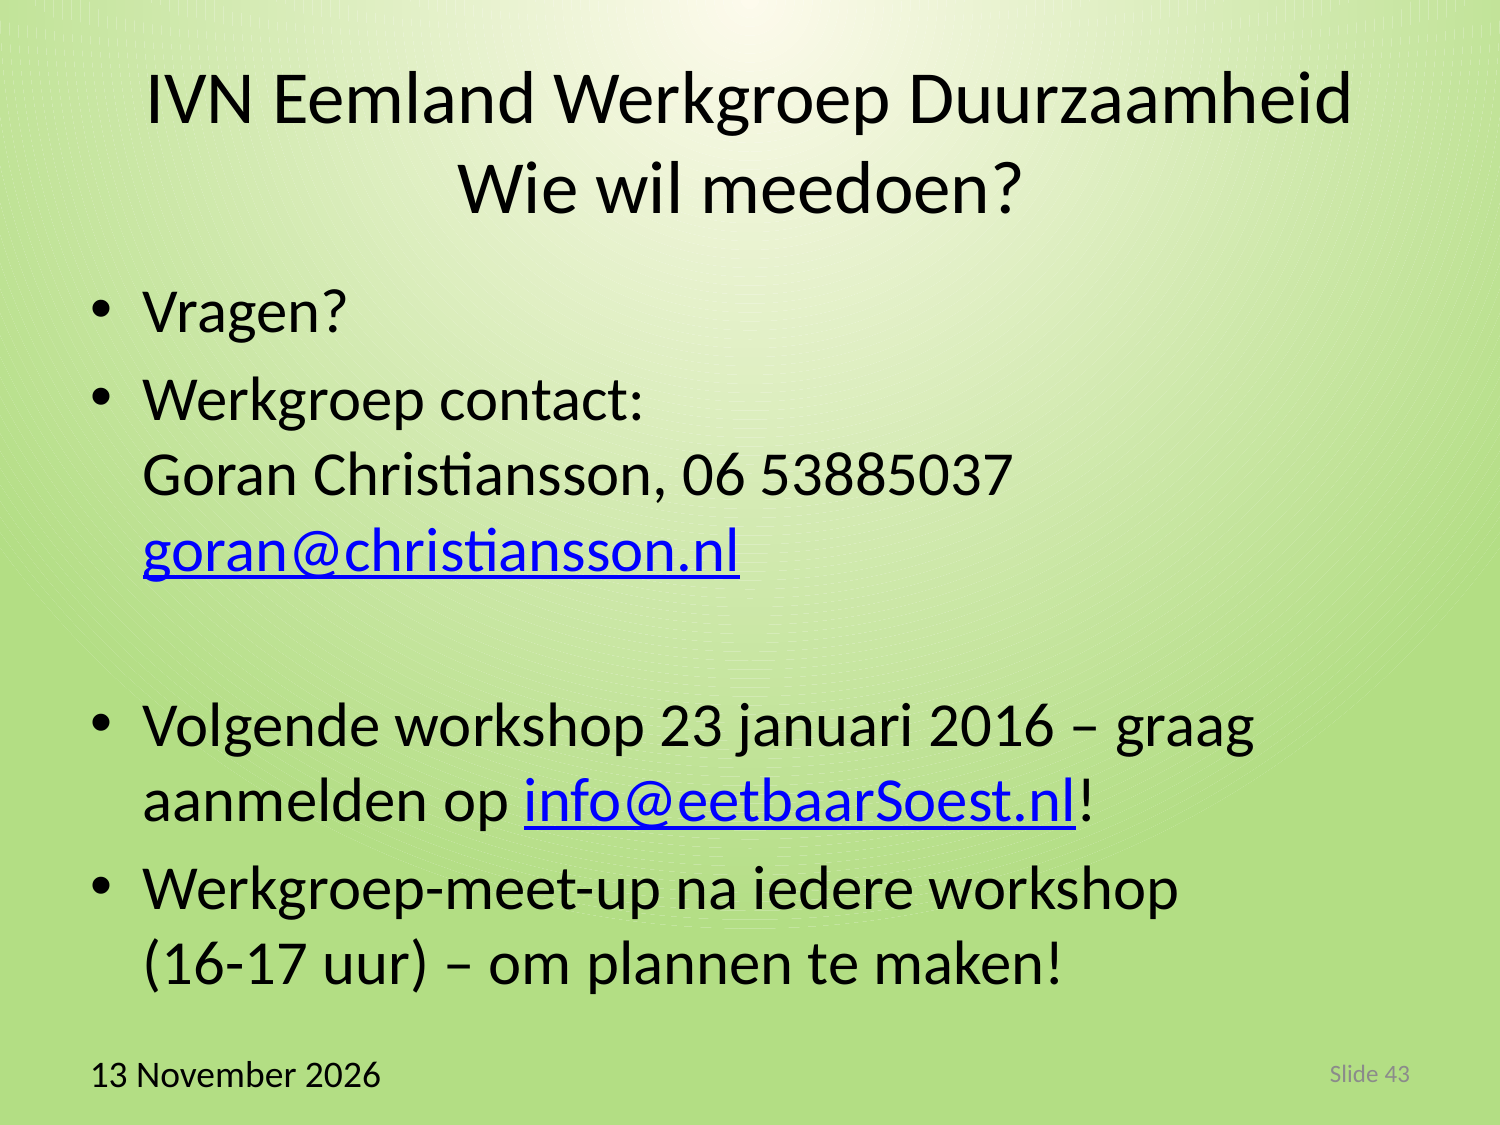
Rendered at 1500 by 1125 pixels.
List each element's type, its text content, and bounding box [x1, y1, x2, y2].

list Vragen? Werkgroep contact: Goran Christiansson, 06 53885037 goran@christiansson.nl Volgende workshop 23 januari 2016 – graag aanmelden op info@eetbaarSoest.nl! Werkgroep-meet-up na iedere workshop (16-17 uur) – om plannen te maken! [75, 262, 1425, 1005]
title IVN Eemland Werkgroep Duurzaamheid Wie wil meedoen? [75, 45, 1425, 233]
slide_number Slide 43 [1074, 1042, 1425, 1103]
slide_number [75, 1042, 425, 1103]
